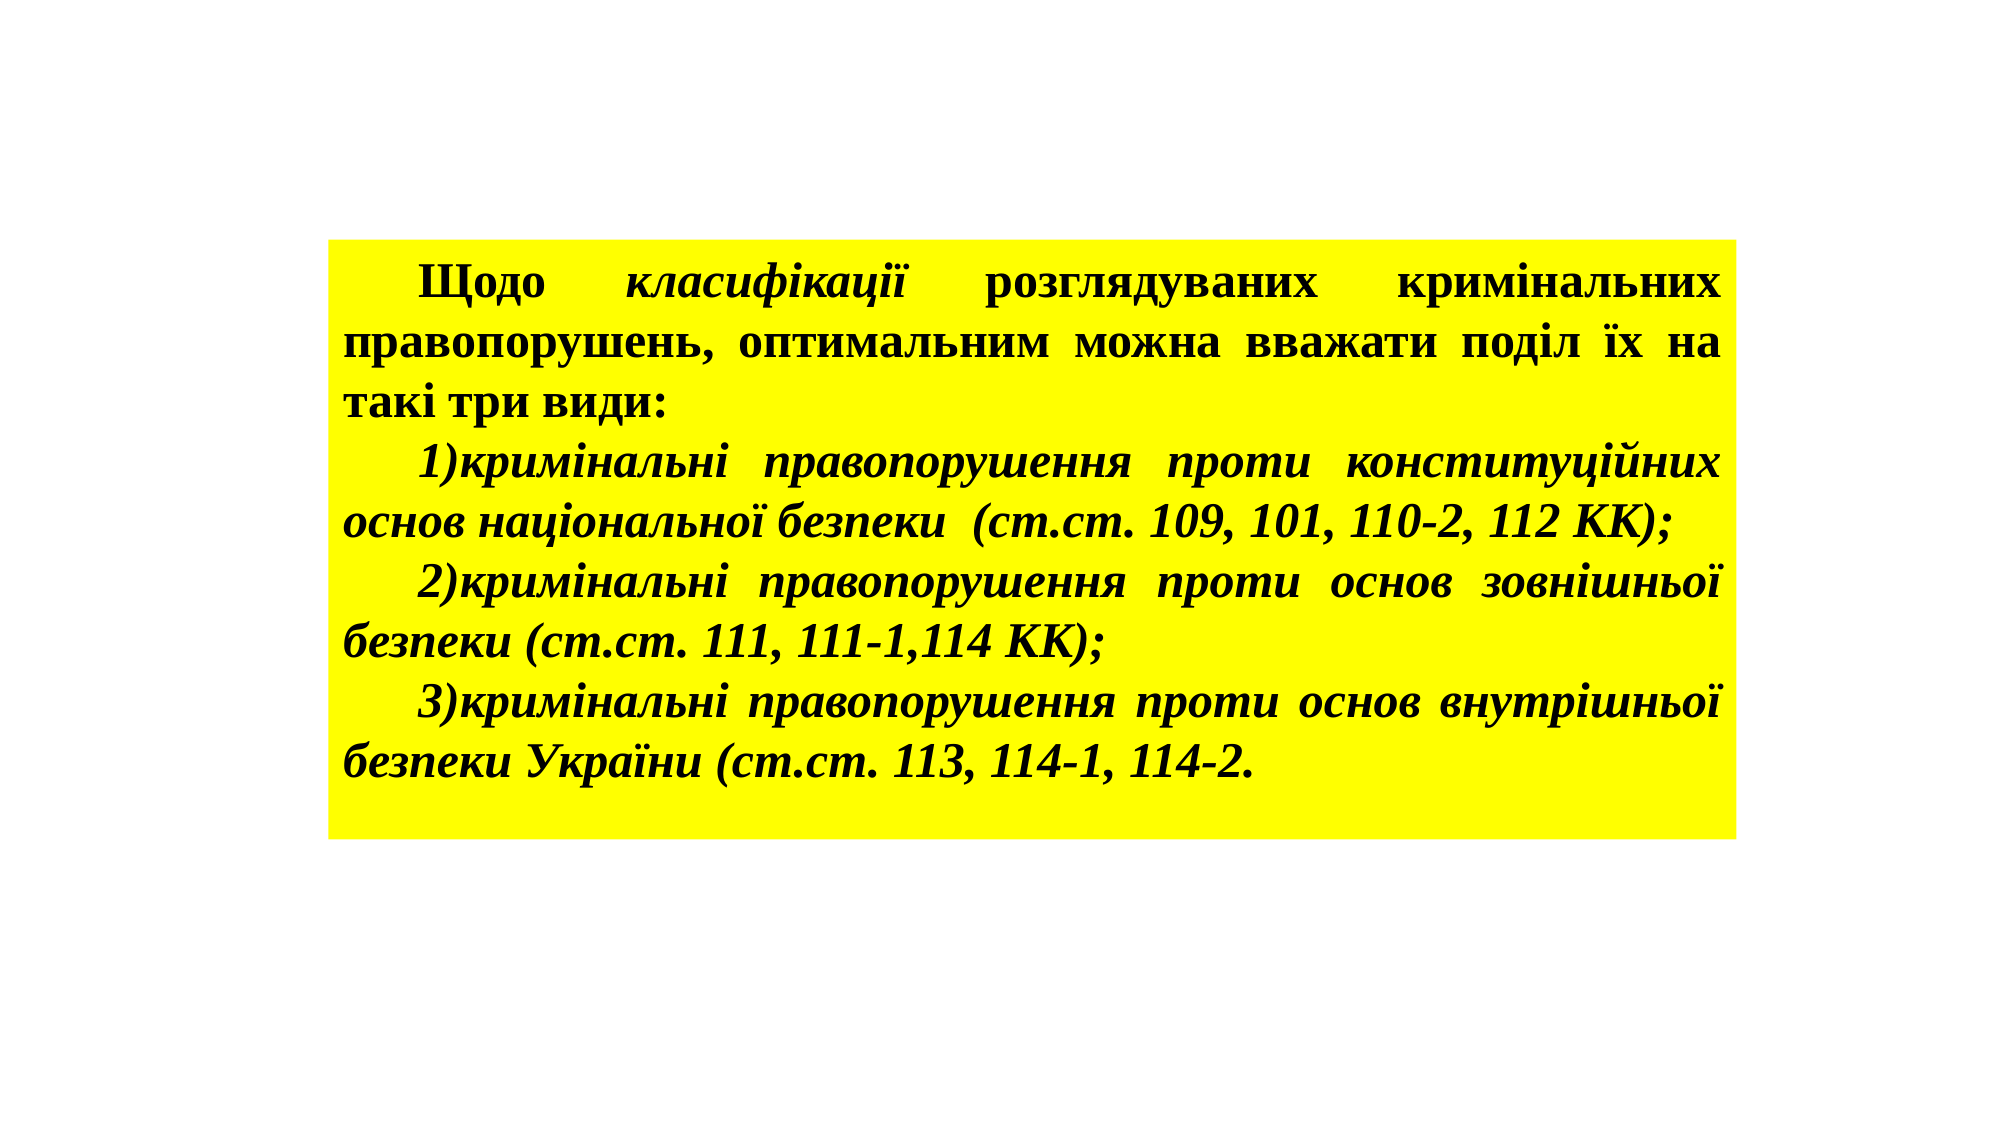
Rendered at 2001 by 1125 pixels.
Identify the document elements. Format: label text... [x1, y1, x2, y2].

text_box Щодо класифікації розглядуваних кримінальних правопорушень, оптимальним можна вважати поділ їх на такі три види: кримінальні правопорушення проти конституційних основ національної безпеки (ст.ст. 109, 101, 110-2, 112 КК); кримінальні правопорушення проти основ зовнішньої безпеки (ст.ст. 111, 111-1,114 КК); кримінальні правопорушення проти основ внутрішньої безпеки України (ст.ст. 113, 114-1, 114-2. [328, 239, 1737, 840]
